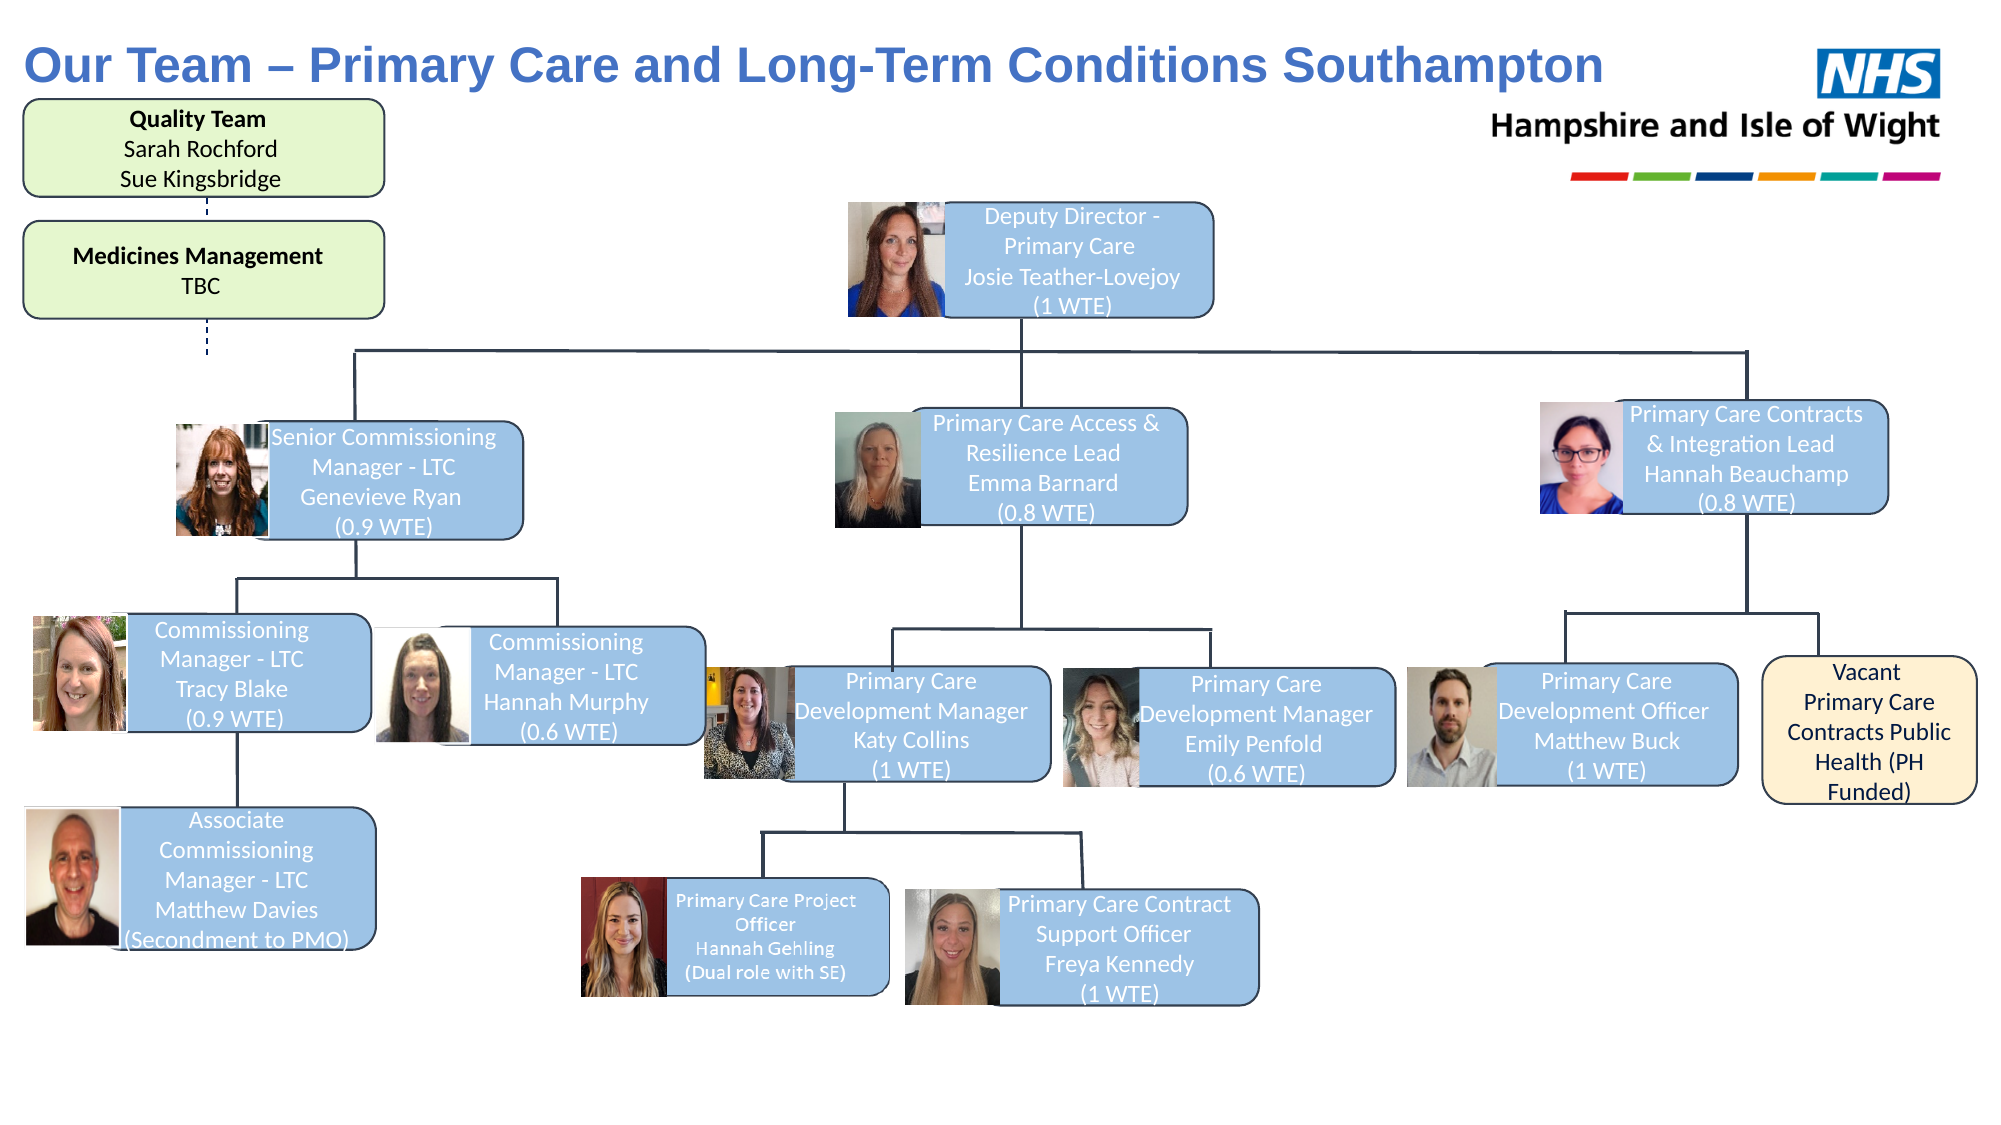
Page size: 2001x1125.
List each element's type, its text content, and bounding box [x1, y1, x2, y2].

picture [1476, 27, 1946, 202]
text_box Our Team – Primary Care and Long-Term Conditions Southampton [23, 15, 1627, 93]
picture [581, 877, 890, 997]
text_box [23, 202, 1977, 1006]
text_box Quality Team Sarah Rochford Sue Kingsbridge [23, 99, 385, 197]
